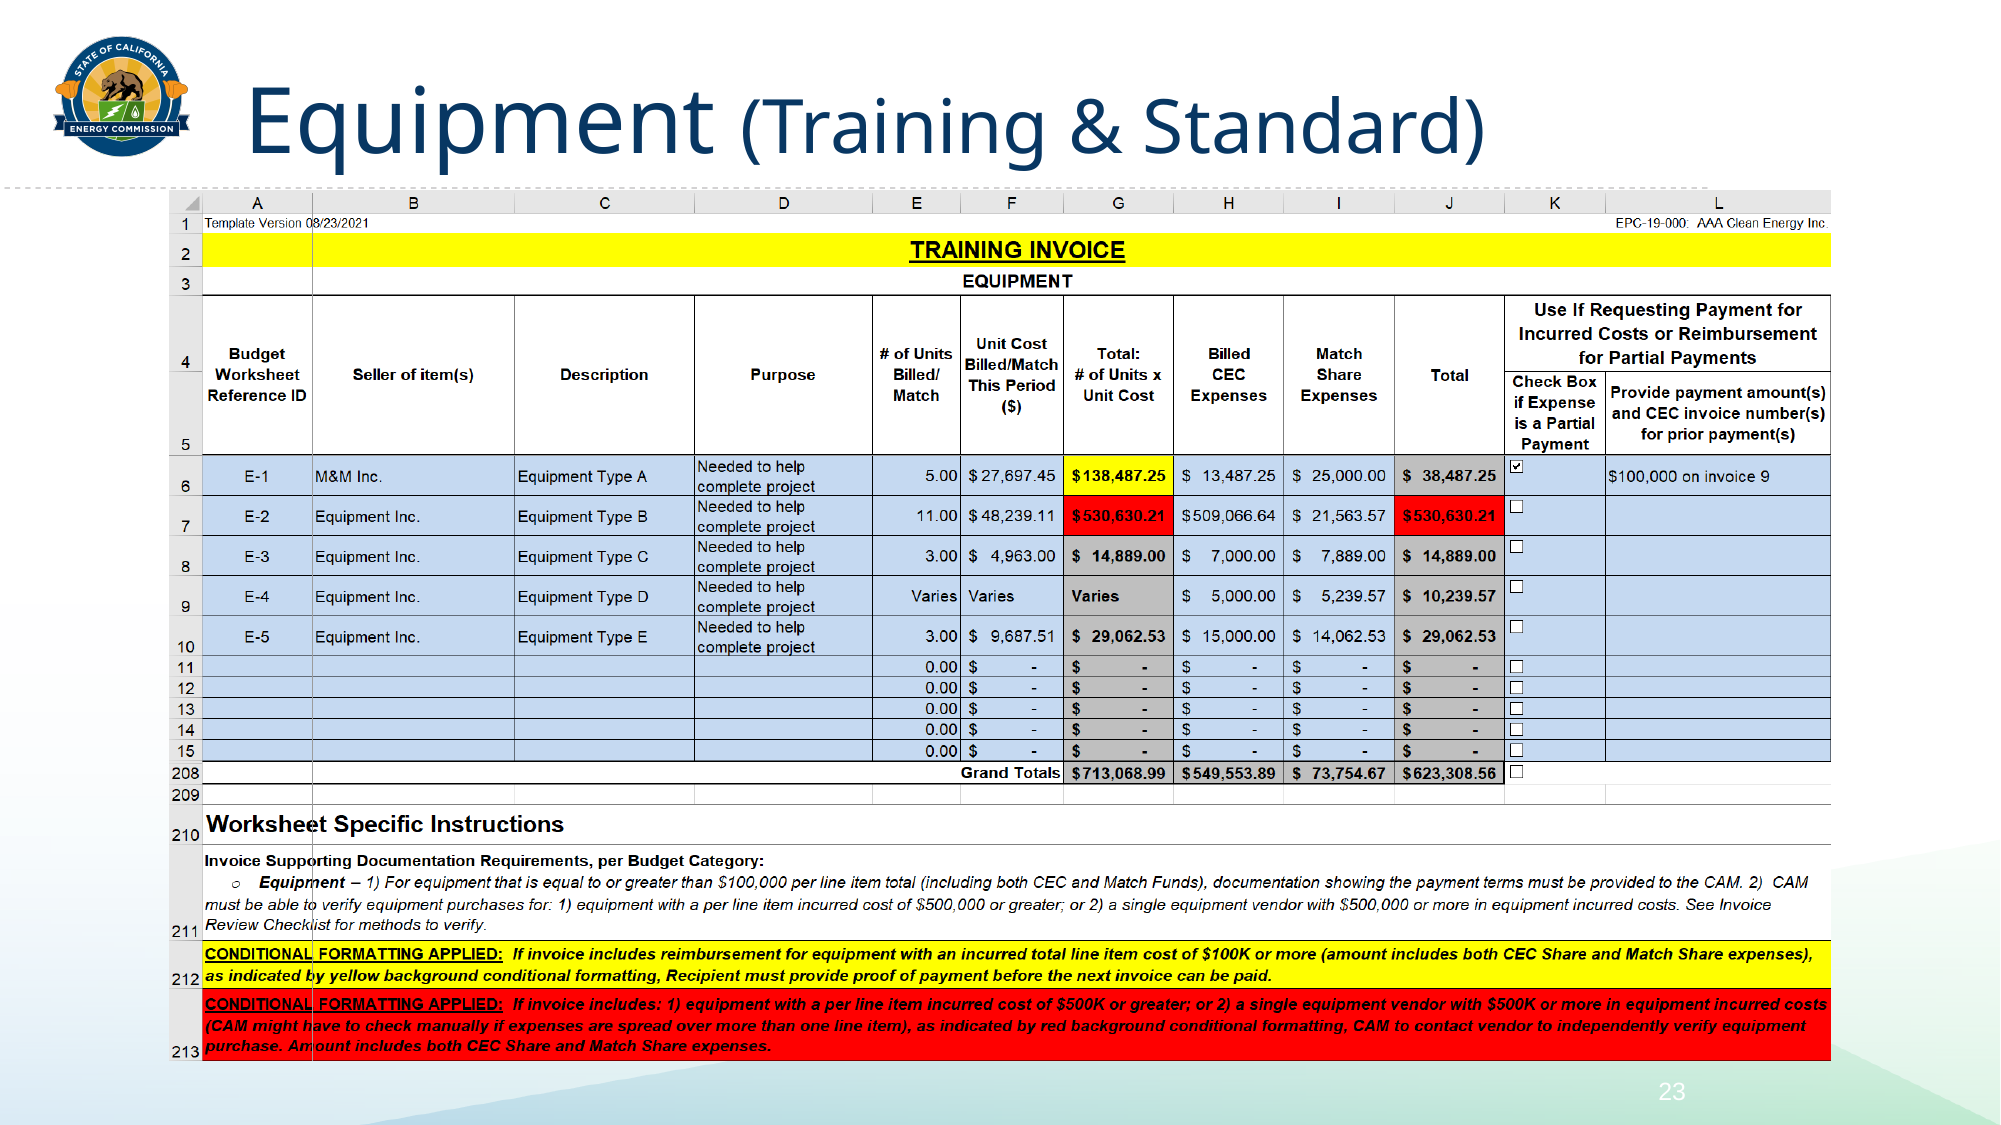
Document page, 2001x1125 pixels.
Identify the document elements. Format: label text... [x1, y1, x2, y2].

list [169, 190, 1831, 1061]
picture [0, 0, 2001, 1125]
title Equipment (Training & Standard) [229, 38, 1863, 210]
slide_number 23 [1412, 1061, 1702, 1121]
